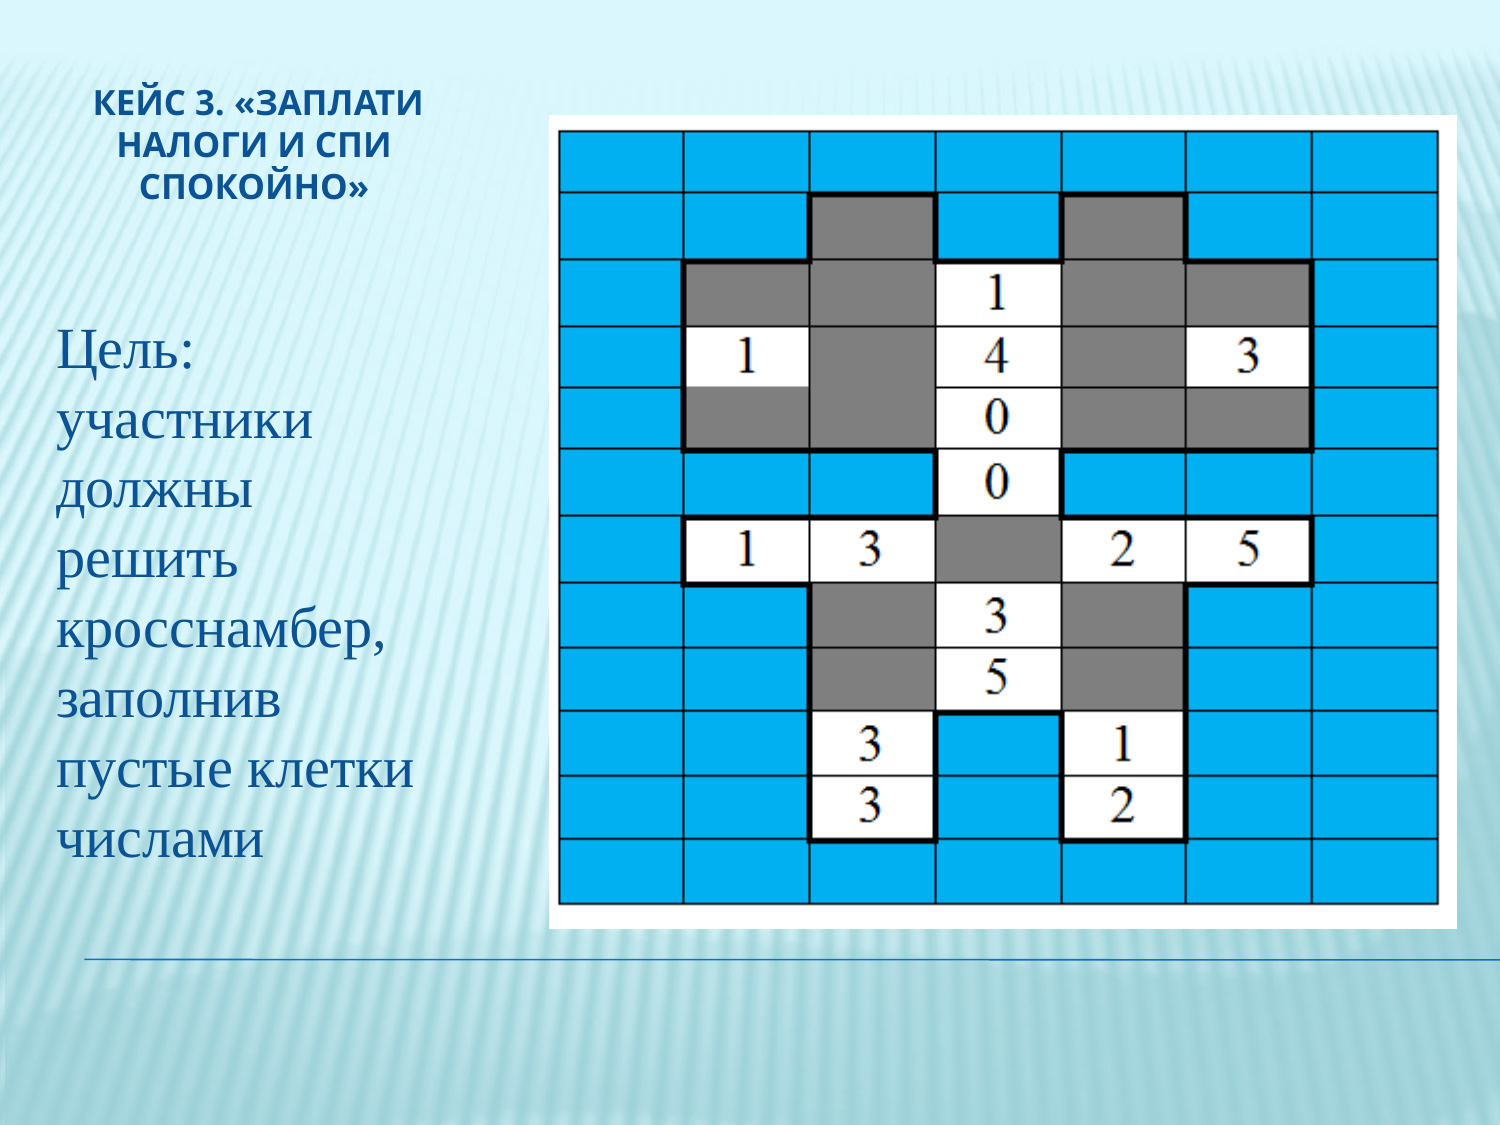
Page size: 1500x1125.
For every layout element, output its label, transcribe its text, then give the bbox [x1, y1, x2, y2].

title Кейс 3. «Заплати налоги и спи спокойно» [41, 0, 467, 215]
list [548, 115, 1457, 929]
list Цель: участники должны решить кросснамбер, заполнив пустые клетки числами [41, 302, 443, 1073]
